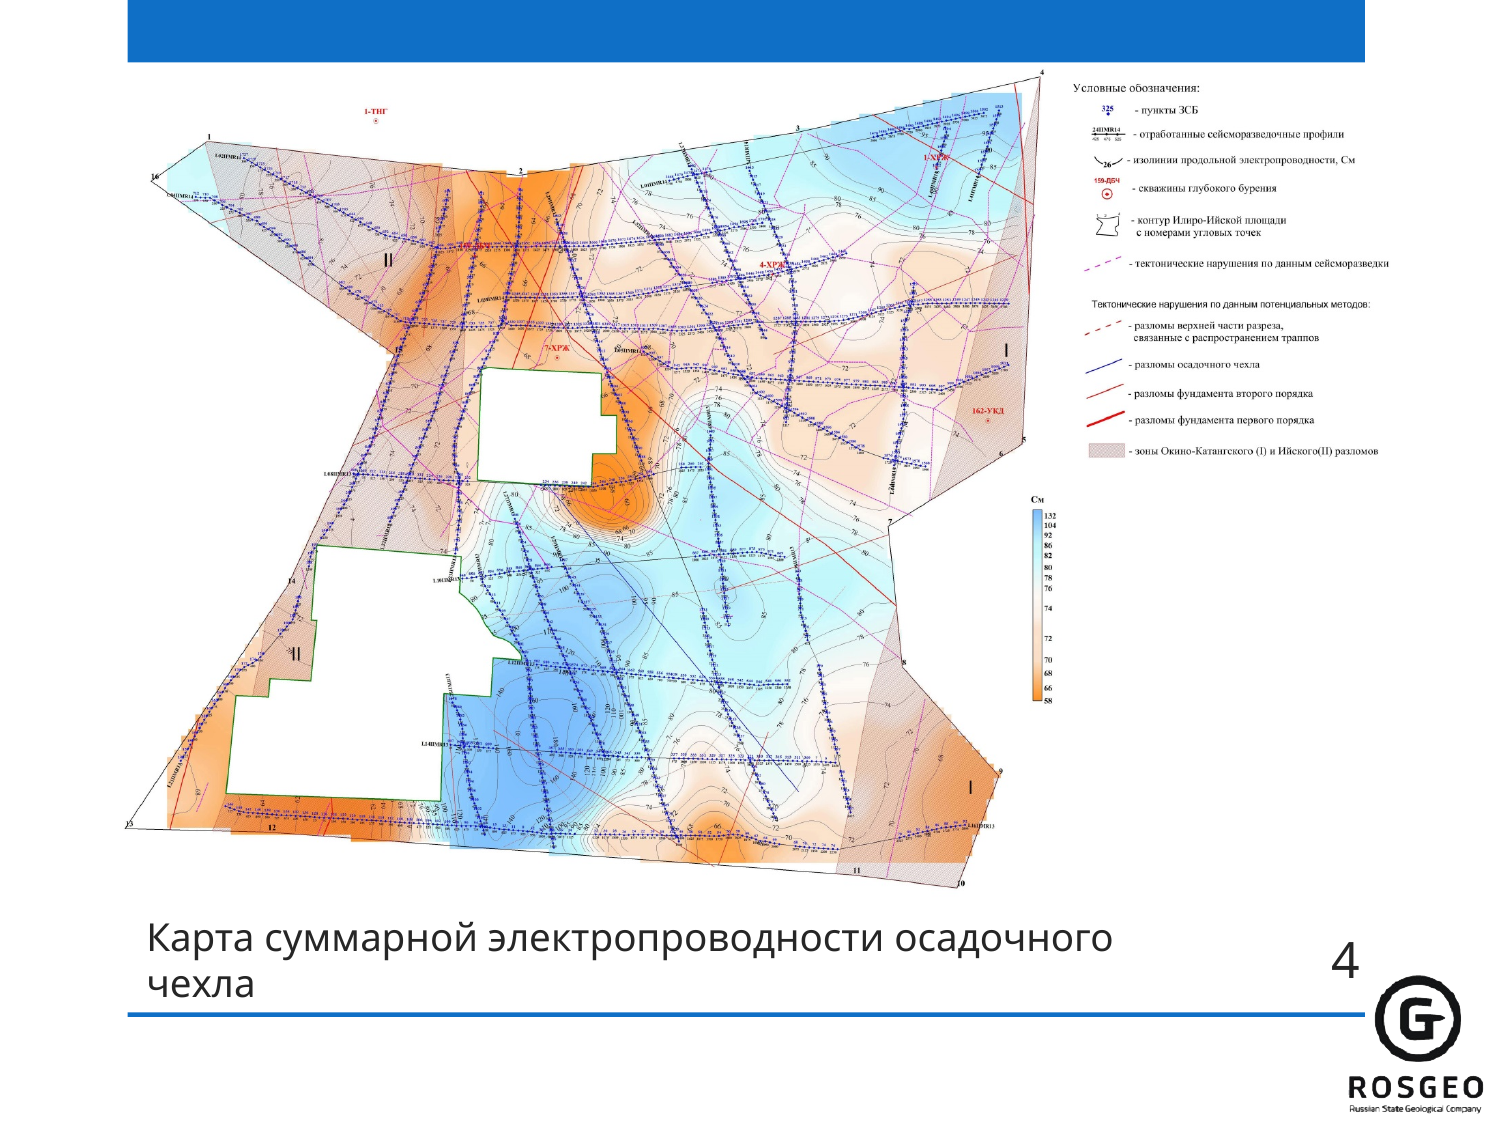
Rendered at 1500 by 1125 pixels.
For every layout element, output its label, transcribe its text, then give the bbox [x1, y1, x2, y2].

slide_number 4 [1250, 933, 1375, 993]
picture [1347, 975, 1487, 1114]
text_box Карта суммарной электропроводности осадочного чехла [124, 924, 1238, 1013]
picture [111, 65, 1398, 913]
